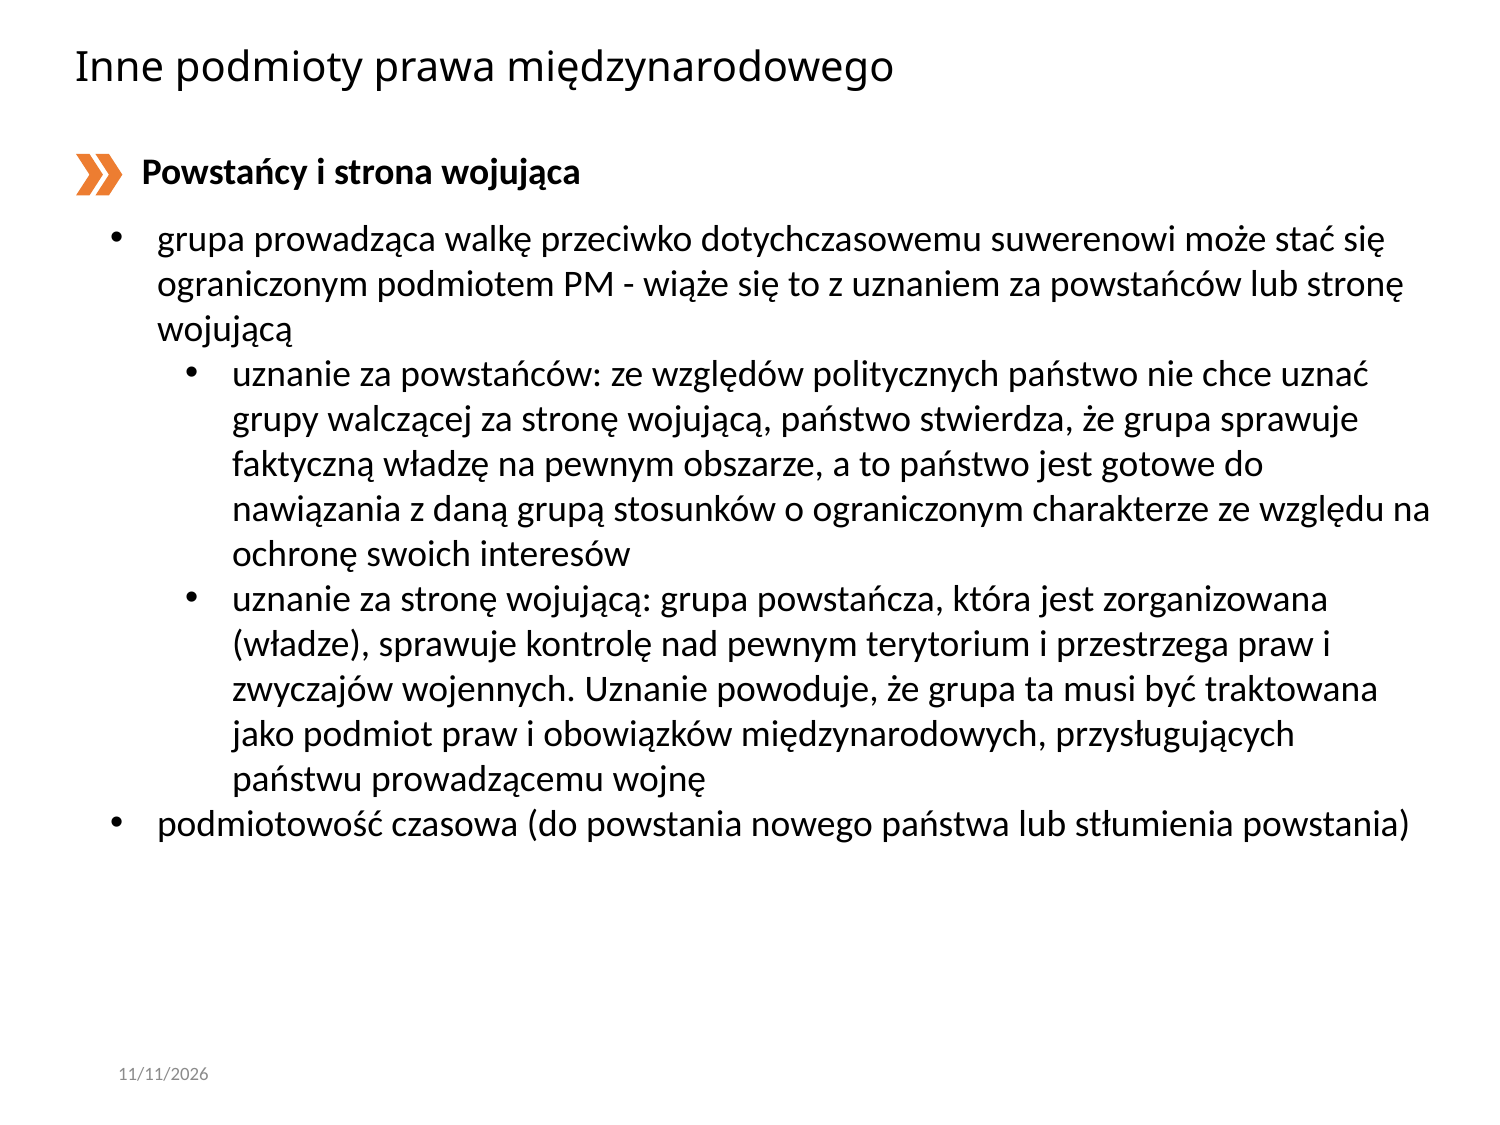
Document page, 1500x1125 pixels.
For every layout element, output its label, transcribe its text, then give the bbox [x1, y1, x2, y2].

text_box grupa prowadząca walkę przeciwko dotychczasowemu suwerenowi może stać się ograniczonym podmiotem PM - wiąże się to z uznaniem za powstańców lub stronę wojującą uznanie za powstańców: ze względów politycznych państwo nie chce uznać grupy walczącej za stronę wojującą, państwo stwierdza, że grupa sprawuje faktyczną władzę na pewnym obszarze, a to państwo jest gotowe do nawiązania z daną grupą stosunków o ograniczonym charakterze ze względu na ochronę swoich interesów uznanie za stronę wojującą: grupa powstańcza, która jest zorganizowana (władze), sprawuje kontrolę nad pewnym terytorium i przestrzega praw i zwyczajów wojennych. Uznanie powoduje, że grupa ta musi być traktowana jako podmiot praw i obowiązków międzynarodowych, przysługujących państwu prowadzącemu wojnę podmiotowość czasowa (do powstania nowego państwa lub stłumienia powstania) [95, 207, 1450, 987]
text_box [75, 153, 123, 196]
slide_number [103, 1042, 441, 1103]
text_box Powstańcy i strona wojująca [141, 141, 1460, 193]
title Inne podmioty prawa międzynarodowego [75, 45, 1425, 132]
